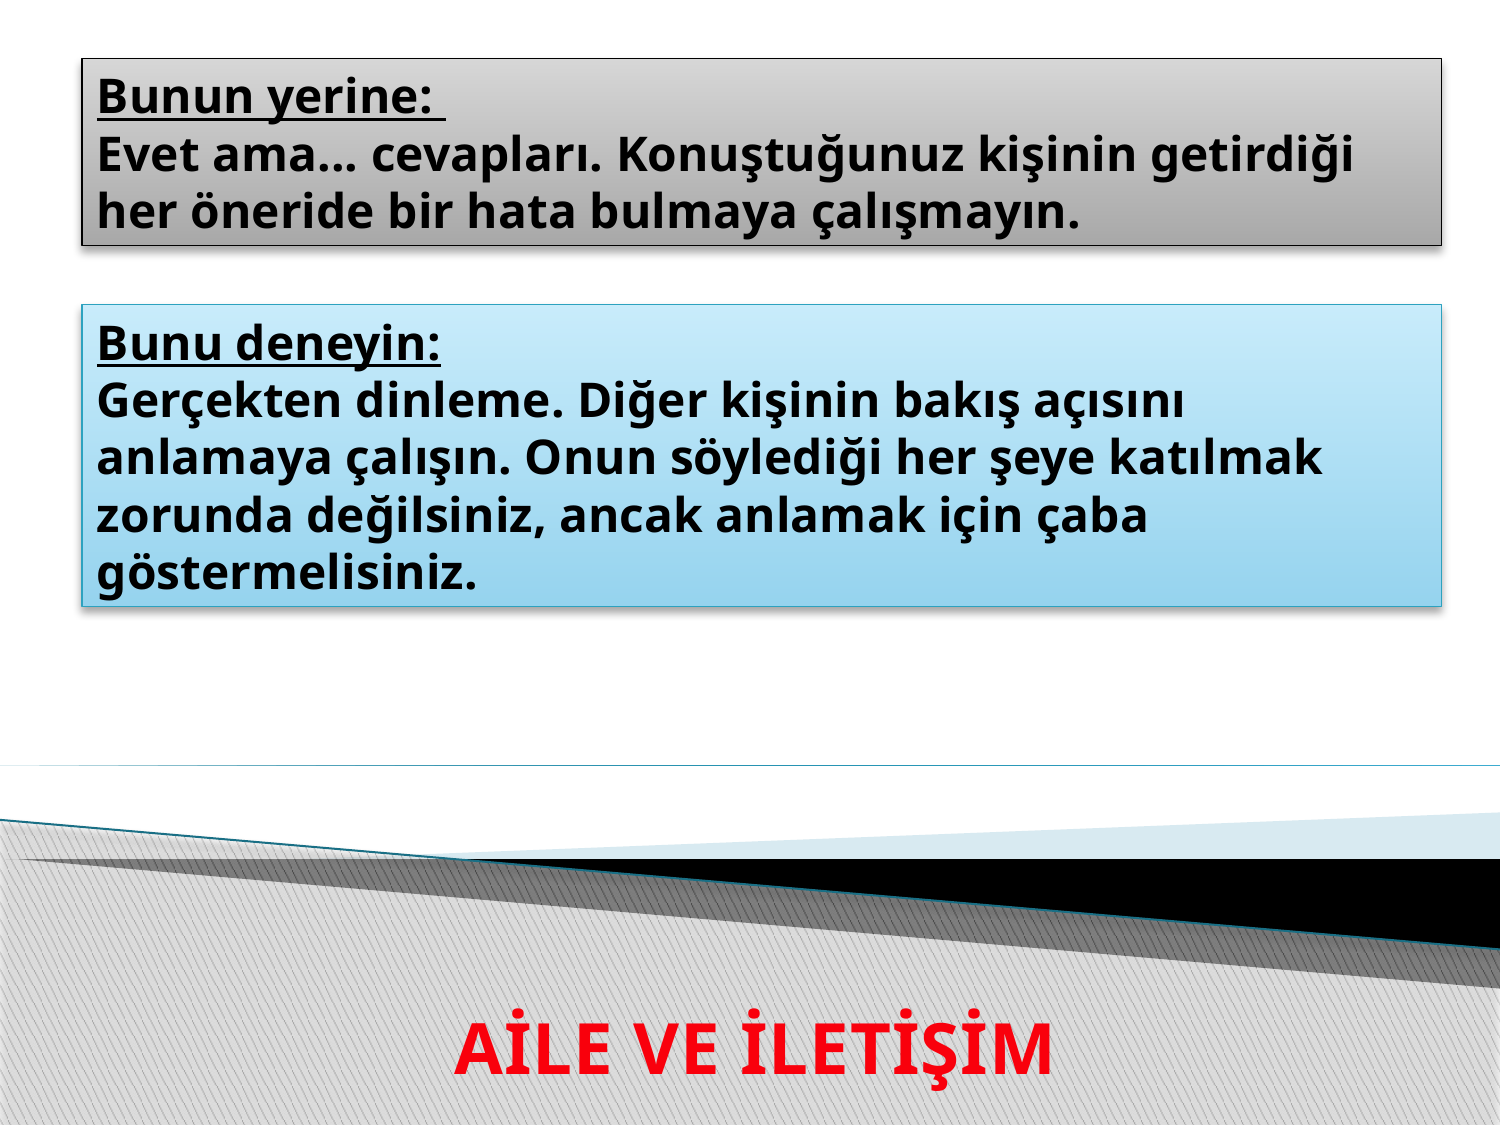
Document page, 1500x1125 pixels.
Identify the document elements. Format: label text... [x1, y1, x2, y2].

text_box Bunu deneyin: Gerçekten dinleme. Diğer kişinin bakış açısını anlamaya çalışın. Onun söylediği her şeye katılmak zorunda değilsiniz, ancak anlamak için çaba göstermelisiniz. [81, 304, 1442, 607]
text_box Bunun yerine: Evet ama... cevapları. Konuştuğunuz kişinin getirdiği her öneride bir hata bulmaya çalışmayın. [81, 58, 1442, 246]
picture [5, 859, 1500, 989]
text_box AİLE VE İLETİŞİM [386, 996, 1125, 1096]
